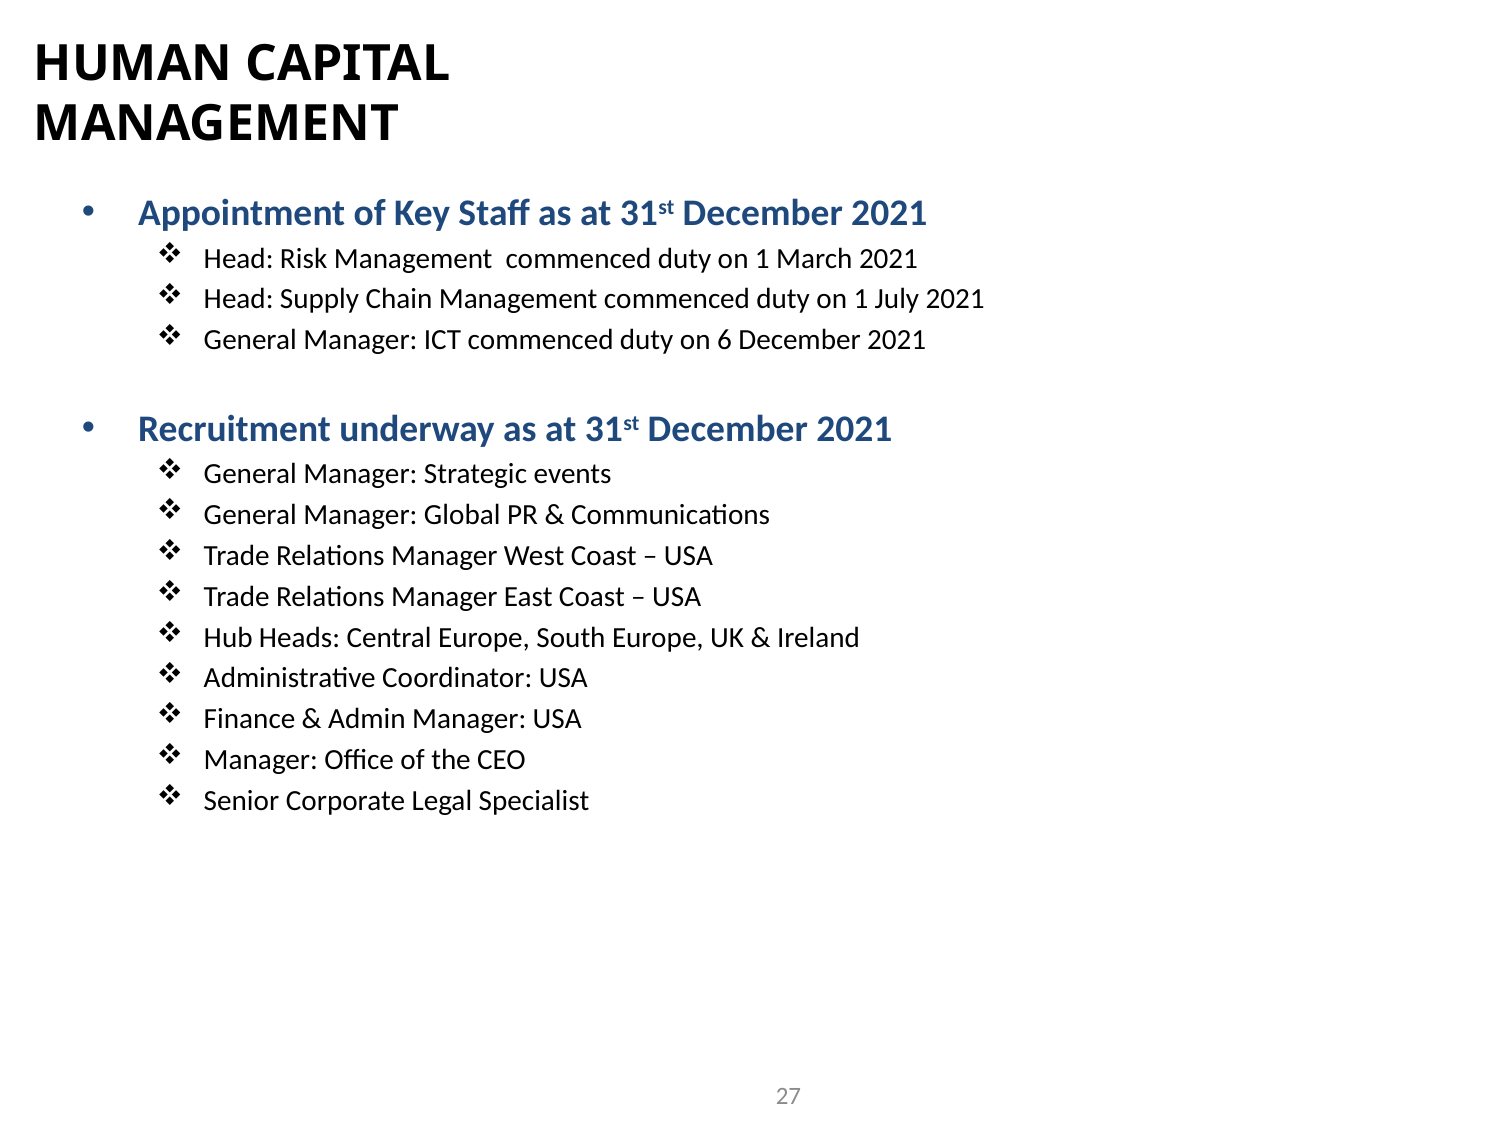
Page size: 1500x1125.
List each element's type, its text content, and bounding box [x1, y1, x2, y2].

slide_number 27 [466, 1065, 817, 1125]
text_box HUMAN CAPITAL MANAGEMENT [19, 22, 782, 158]
text_box Appointment of Key Staff as at 31st December 2021 Head: Risk Management commenced duty on 1 March 2021 Head: Supply Chain Management commenced duty on 1 July 2021 General Manager: ICT commenced duty on 6 December 2021 Recruitment underway as at 31st December 2021 General Manager: Strategic events General Manager: Global PR & Communications Trade Relations Manager West Coast – USA Trade Relations Manager East Coast – USA Hub Heads: Central Europe, South Europe, UK & Ireland Administrative Coordinator: USA Finance & Admin Manager: USA Manager: Office of the CEO Senior Corporate Legal Specialist [67, 180, 1442, 1006]
